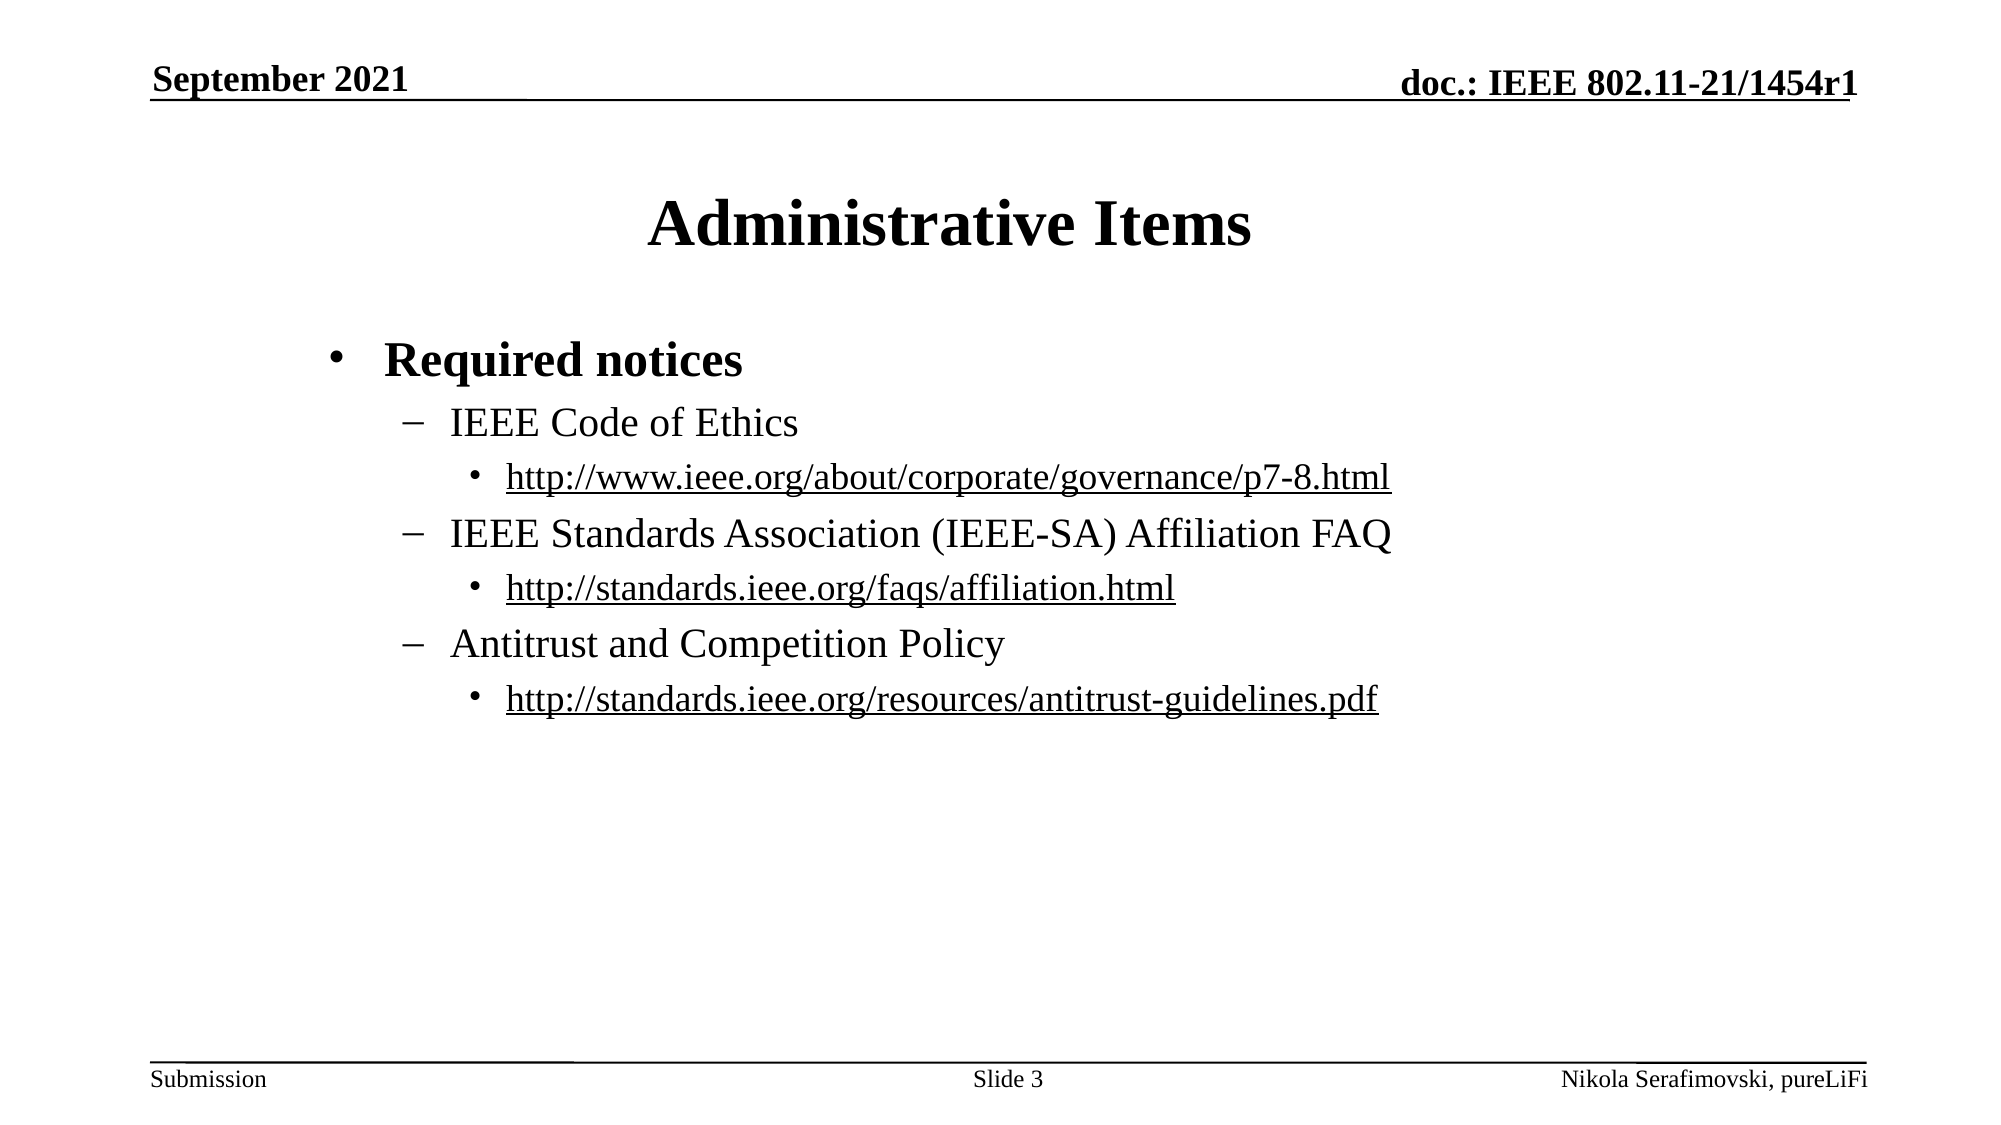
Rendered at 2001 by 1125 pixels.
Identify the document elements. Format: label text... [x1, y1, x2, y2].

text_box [312, 131, 1589, 994]
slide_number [152, 54, 563, 100]
slide_number Slide 3 [950, 1061, 1067, 1123]
footer Nikola Serafimovski, pureLiFi [1171, 1061, 1869, 1093]
